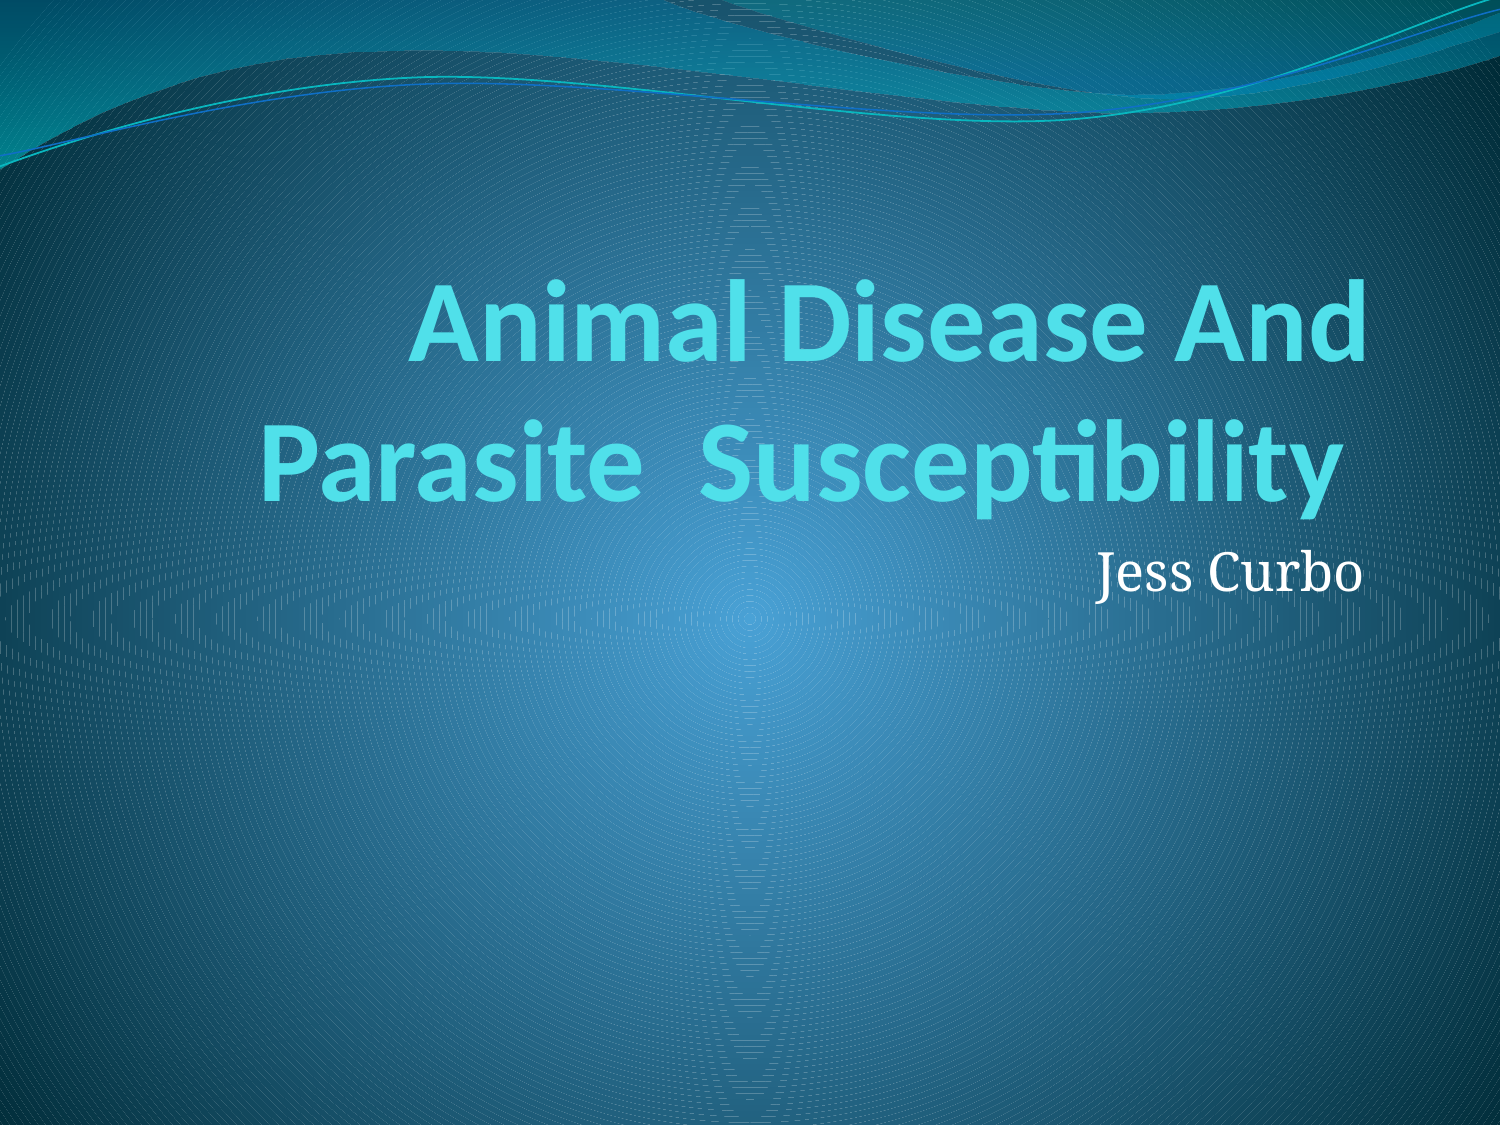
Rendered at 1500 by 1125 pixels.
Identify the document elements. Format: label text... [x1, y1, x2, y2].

subtitle Jess Curbo [87, 529, 1376, 818]
title Animal Disease And Parasite Susceptibility [87, 224, 1376, 525]
